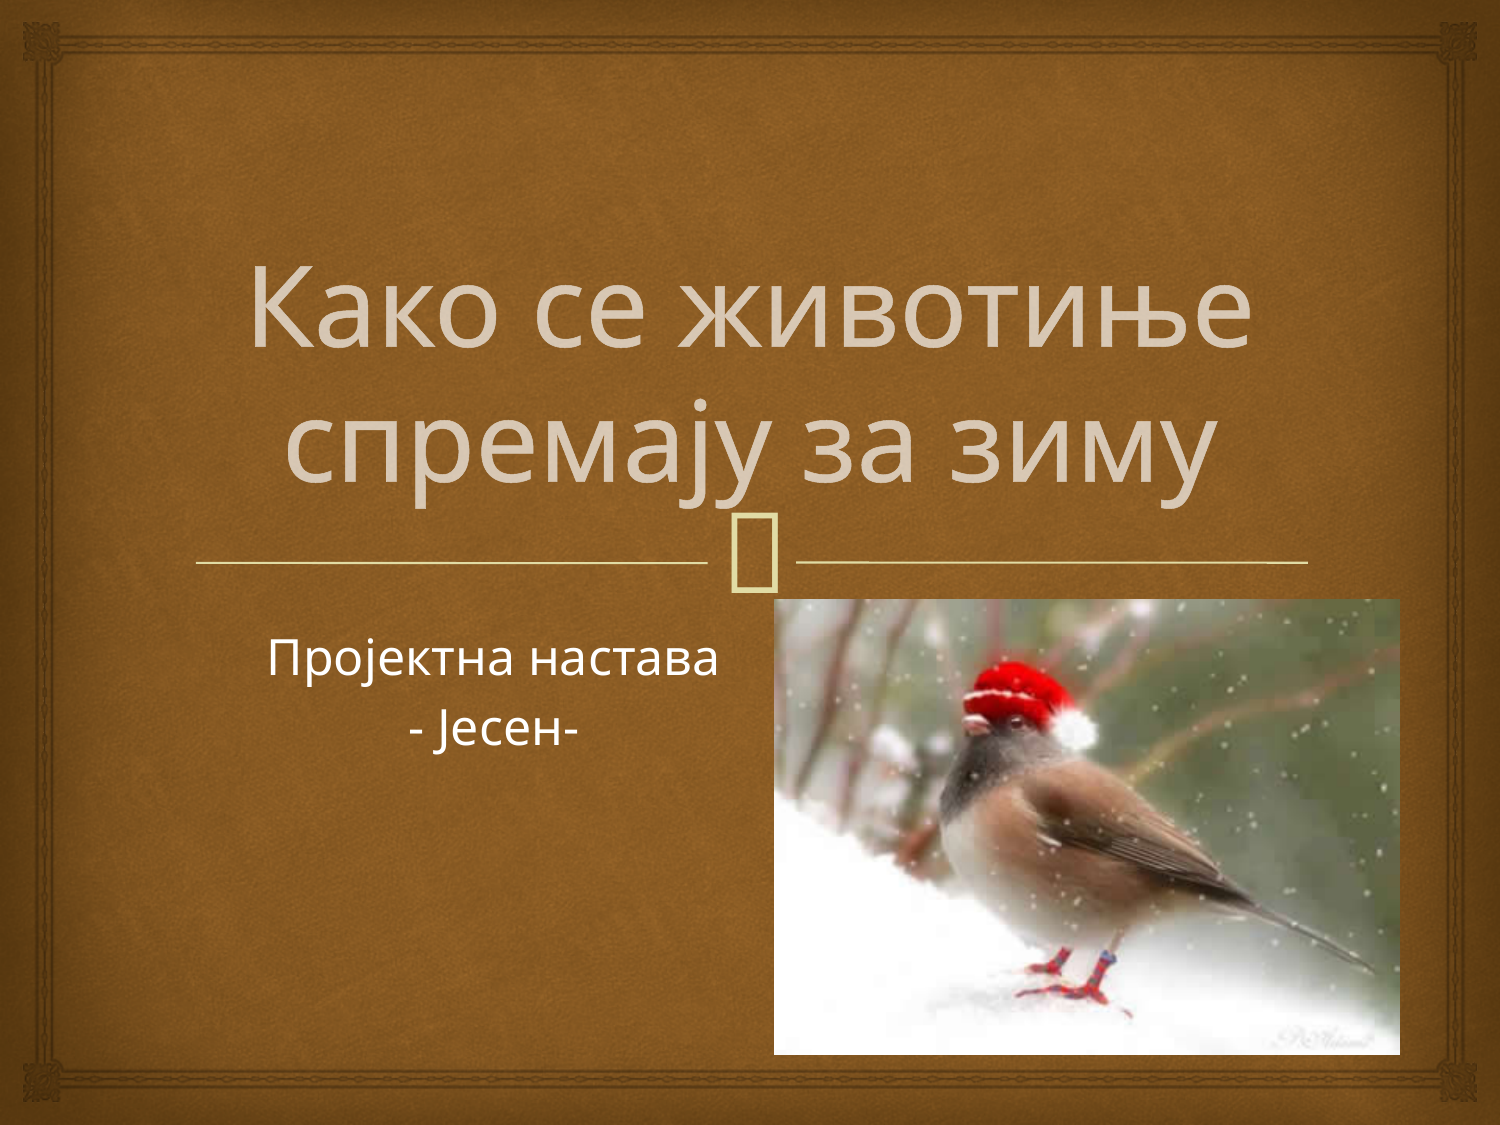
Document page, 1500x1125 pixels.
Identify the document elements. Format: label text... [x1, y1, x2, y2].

picture [0, 0, 1500, 1125]
title Како се животиње спремају за зиму [194, 227, 1306, 512]
subtitle Пројектна настава - Јесен- [225, 618, 763, 906]
